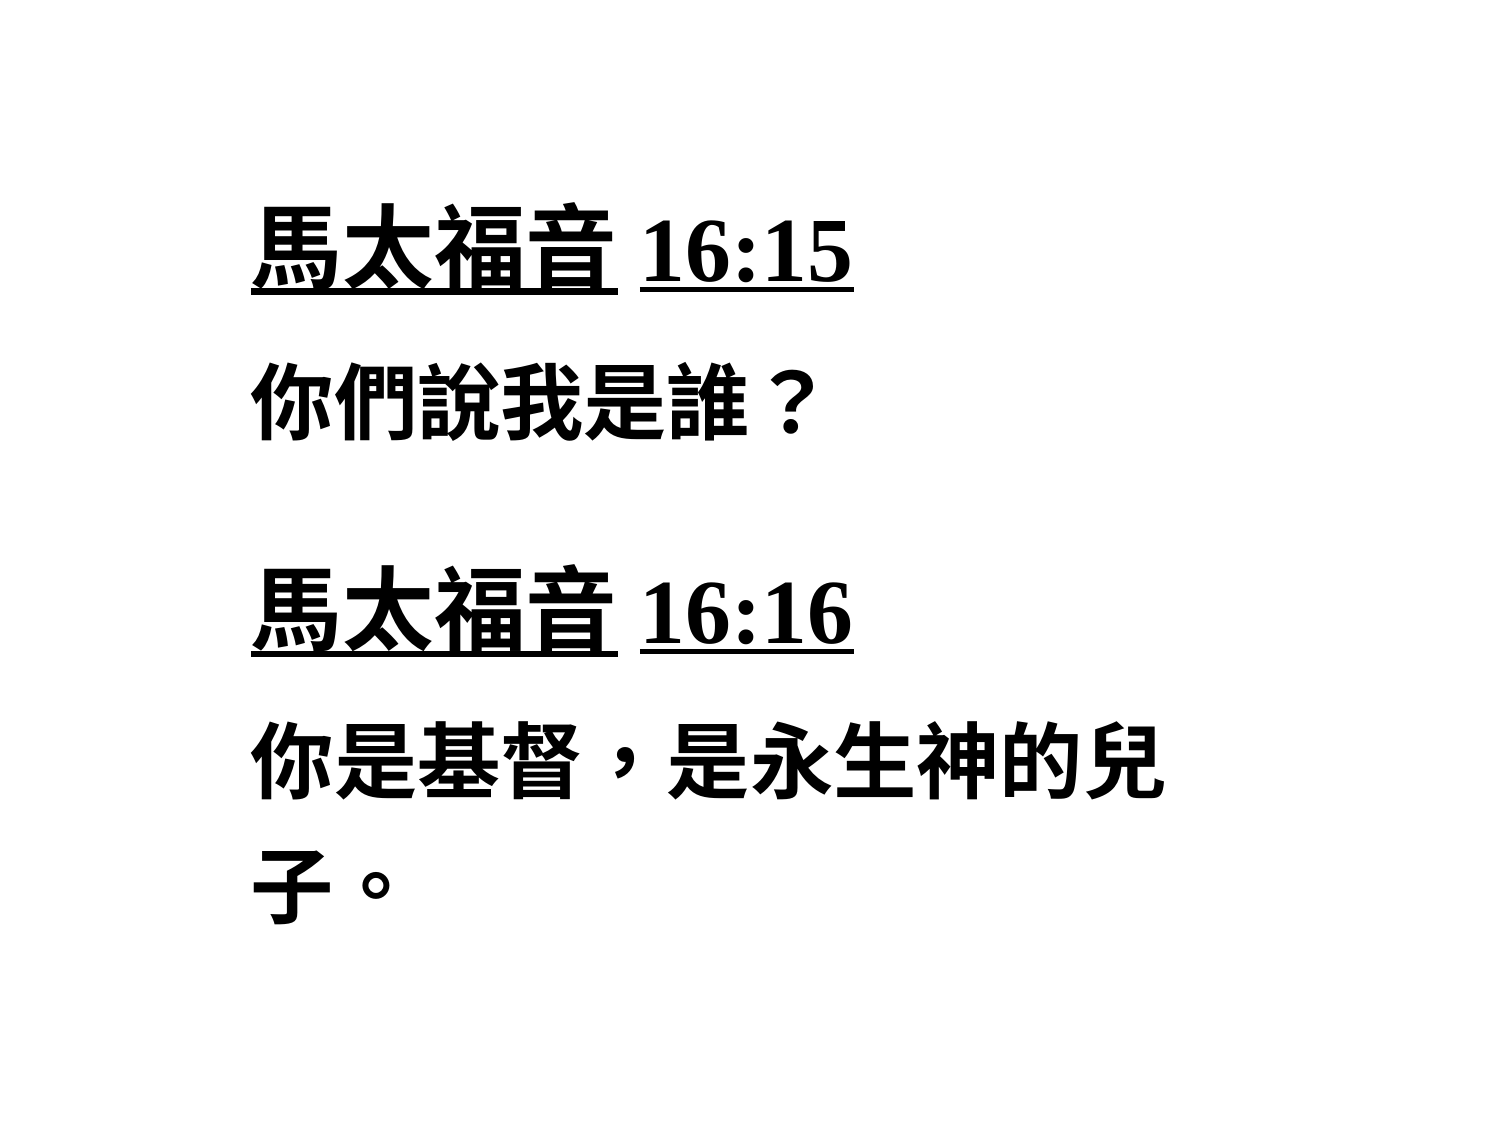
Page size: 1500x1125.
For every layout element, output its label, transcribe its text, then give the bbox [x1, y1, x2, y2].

text_box 馬太福音16:15 你們說我是誰？ 馬太福音16:16 你是基督，是永生神的兒子。 [236, 155, 1341, 942]
